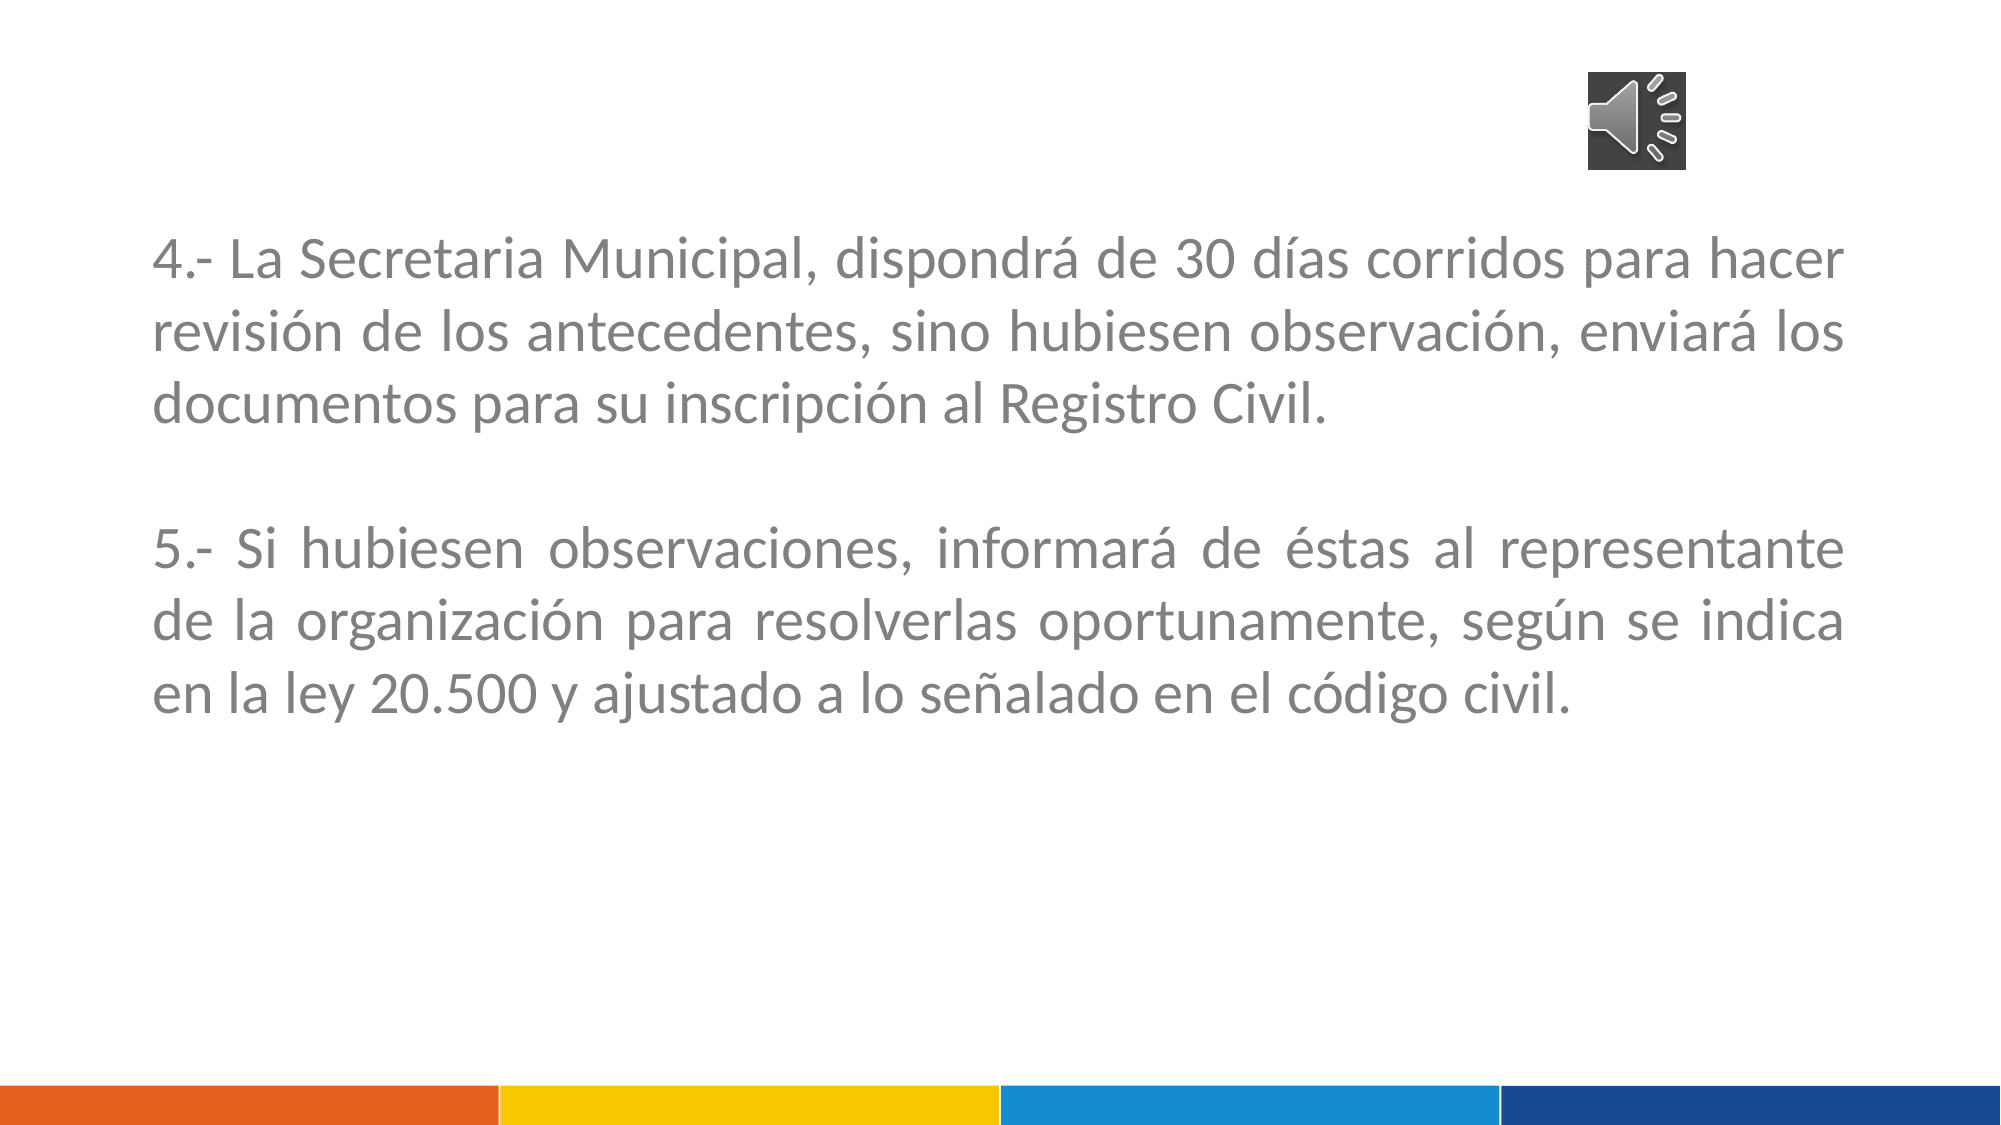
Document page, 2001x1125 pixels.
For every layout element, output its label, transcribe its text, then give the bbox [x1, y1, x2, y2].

picture [1587, 70, 1688, 171]
list 4.- La Secretaria Municipal, dispondrá de 30 días corridos para hacer revisión de los antecedentes, sino hubiesen observación, enviará los documentos para su inscripción al Registro Civil. 5.- Si hubiesen observaciones, informará de éstas al representante de la organización para resolverlas oportunamente, según se indica en la ley 20.500 y ajustado a lo señalado en el código civil. [137, 210, 1863, 1125]
